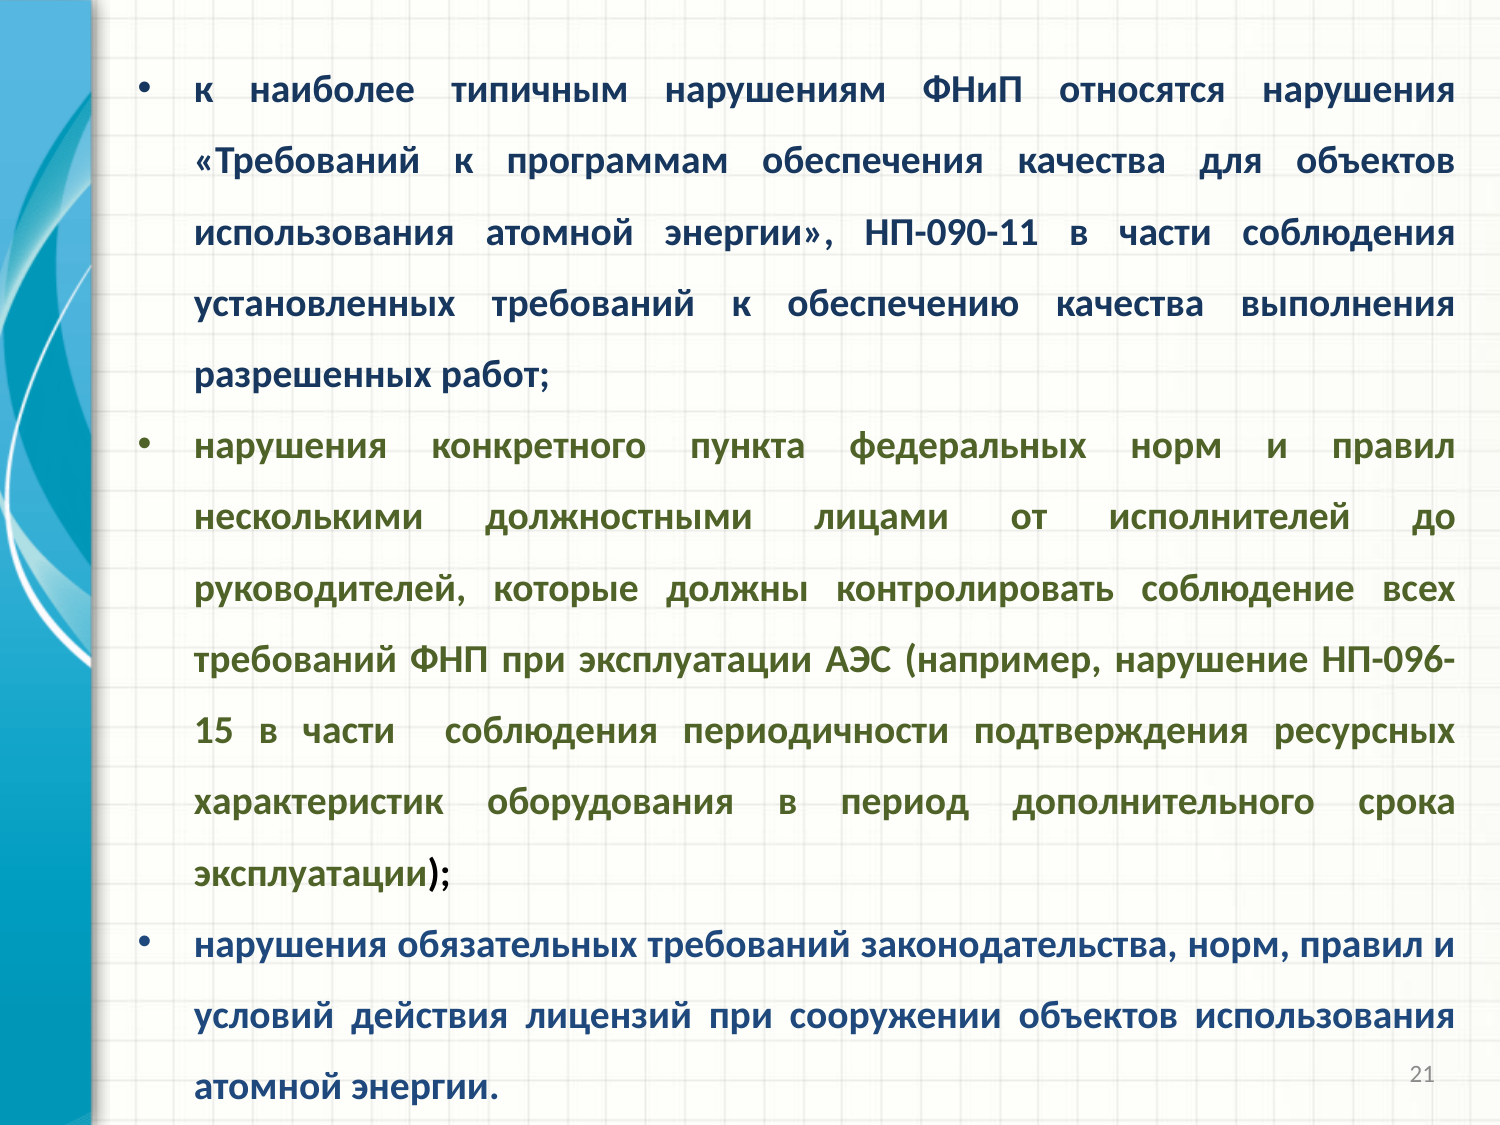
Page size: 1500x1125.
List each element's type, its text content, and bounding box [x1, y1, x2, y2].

text_box к наиболее типичным нарушениям ФНиП относятся нарушения «Требований к программам обеспечения качества для объектов использования атомной энергии», НП-090-11 в части соблюдения установленных требований к обеспечению качества выполнения разрешенных работ; нарушения конкретного пункта федеральных норм и правил несколькими должностными лицами от исполнителей до руководителей, которые должны контролировать соблюдение всех требований ФНП при эксплуатации АЭС (например, нарушение НП-096-15 в части соблюдения периодичности подтверждения ресурсных характеристик оборудования в период дополнительного срока эксплуатации); нарушения обязательных требований законодательства, норм, правил и условий действия лицензий при сооружении объектов использования атомной энергии. [122, 31, 1472, 1115]
picture [0, 0, 1500, 1125]
